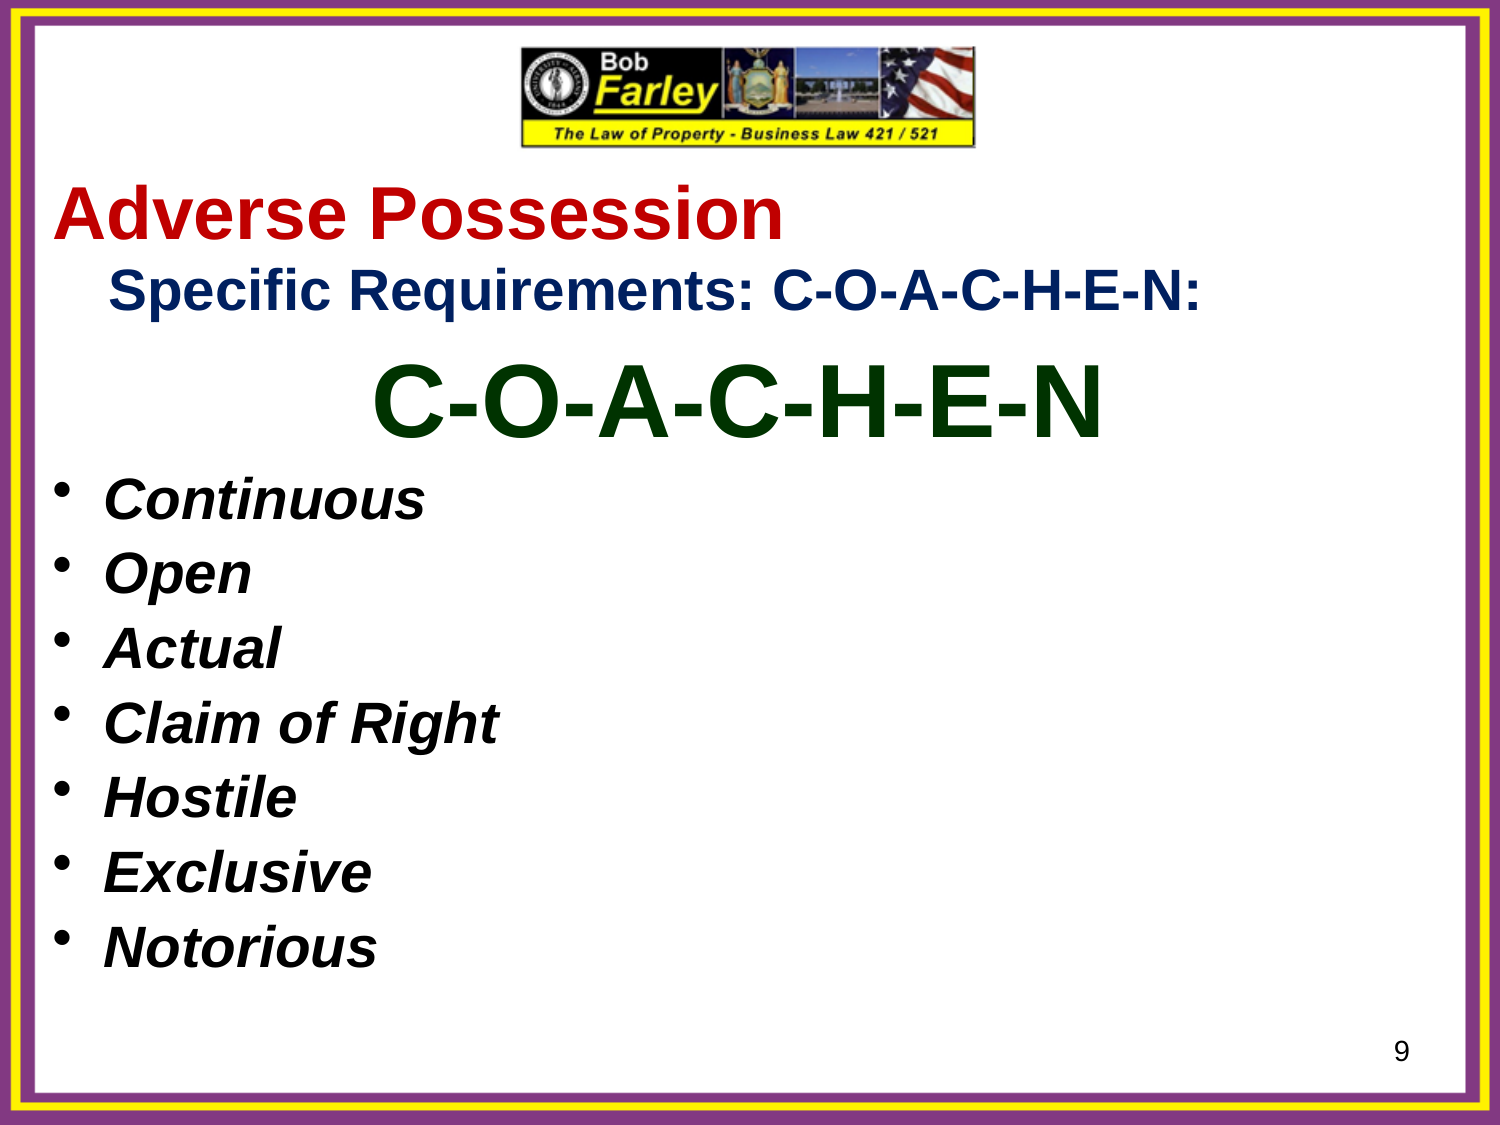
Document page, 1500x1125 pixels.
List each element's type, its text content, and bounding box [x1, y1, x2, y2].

text_box Adverse Possession Specific Requirements: C-O-A-C-H-E-N: C-O-A-C-H-E-N Continuous Open Actual Claim of Right Hostile Exclusive Notorious [37, 174, 1463, 1088]
picture [0, 0, 1500, 1125]
slide_number 9 [1074, 1024, 1426, 1103]
